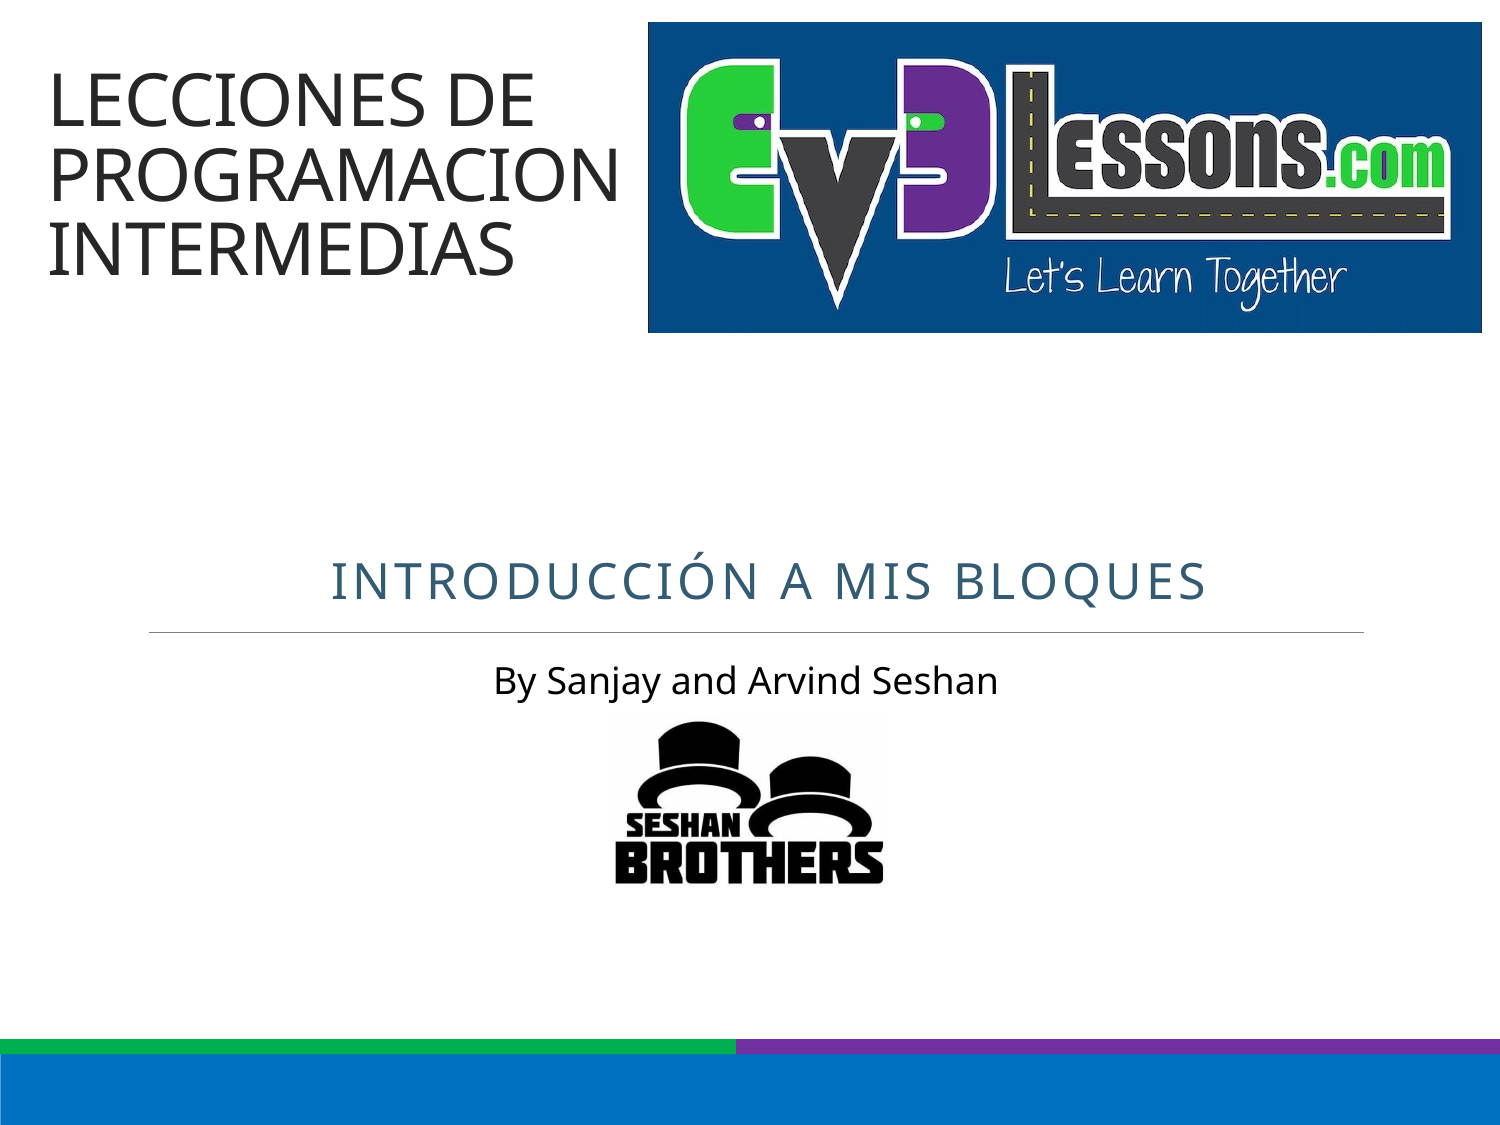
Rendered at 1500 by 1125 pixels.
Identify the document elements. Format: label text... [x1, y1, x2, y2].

title LECCIONES DE PROGRAMACION INTERMEDIAS [32, 25, 665, 333]
subtitle Introducción a Mis Bloques [262, 548, 1276, 633]
picture [608, 714, 889, 890]
picture [648, 22, 1482, 333]
